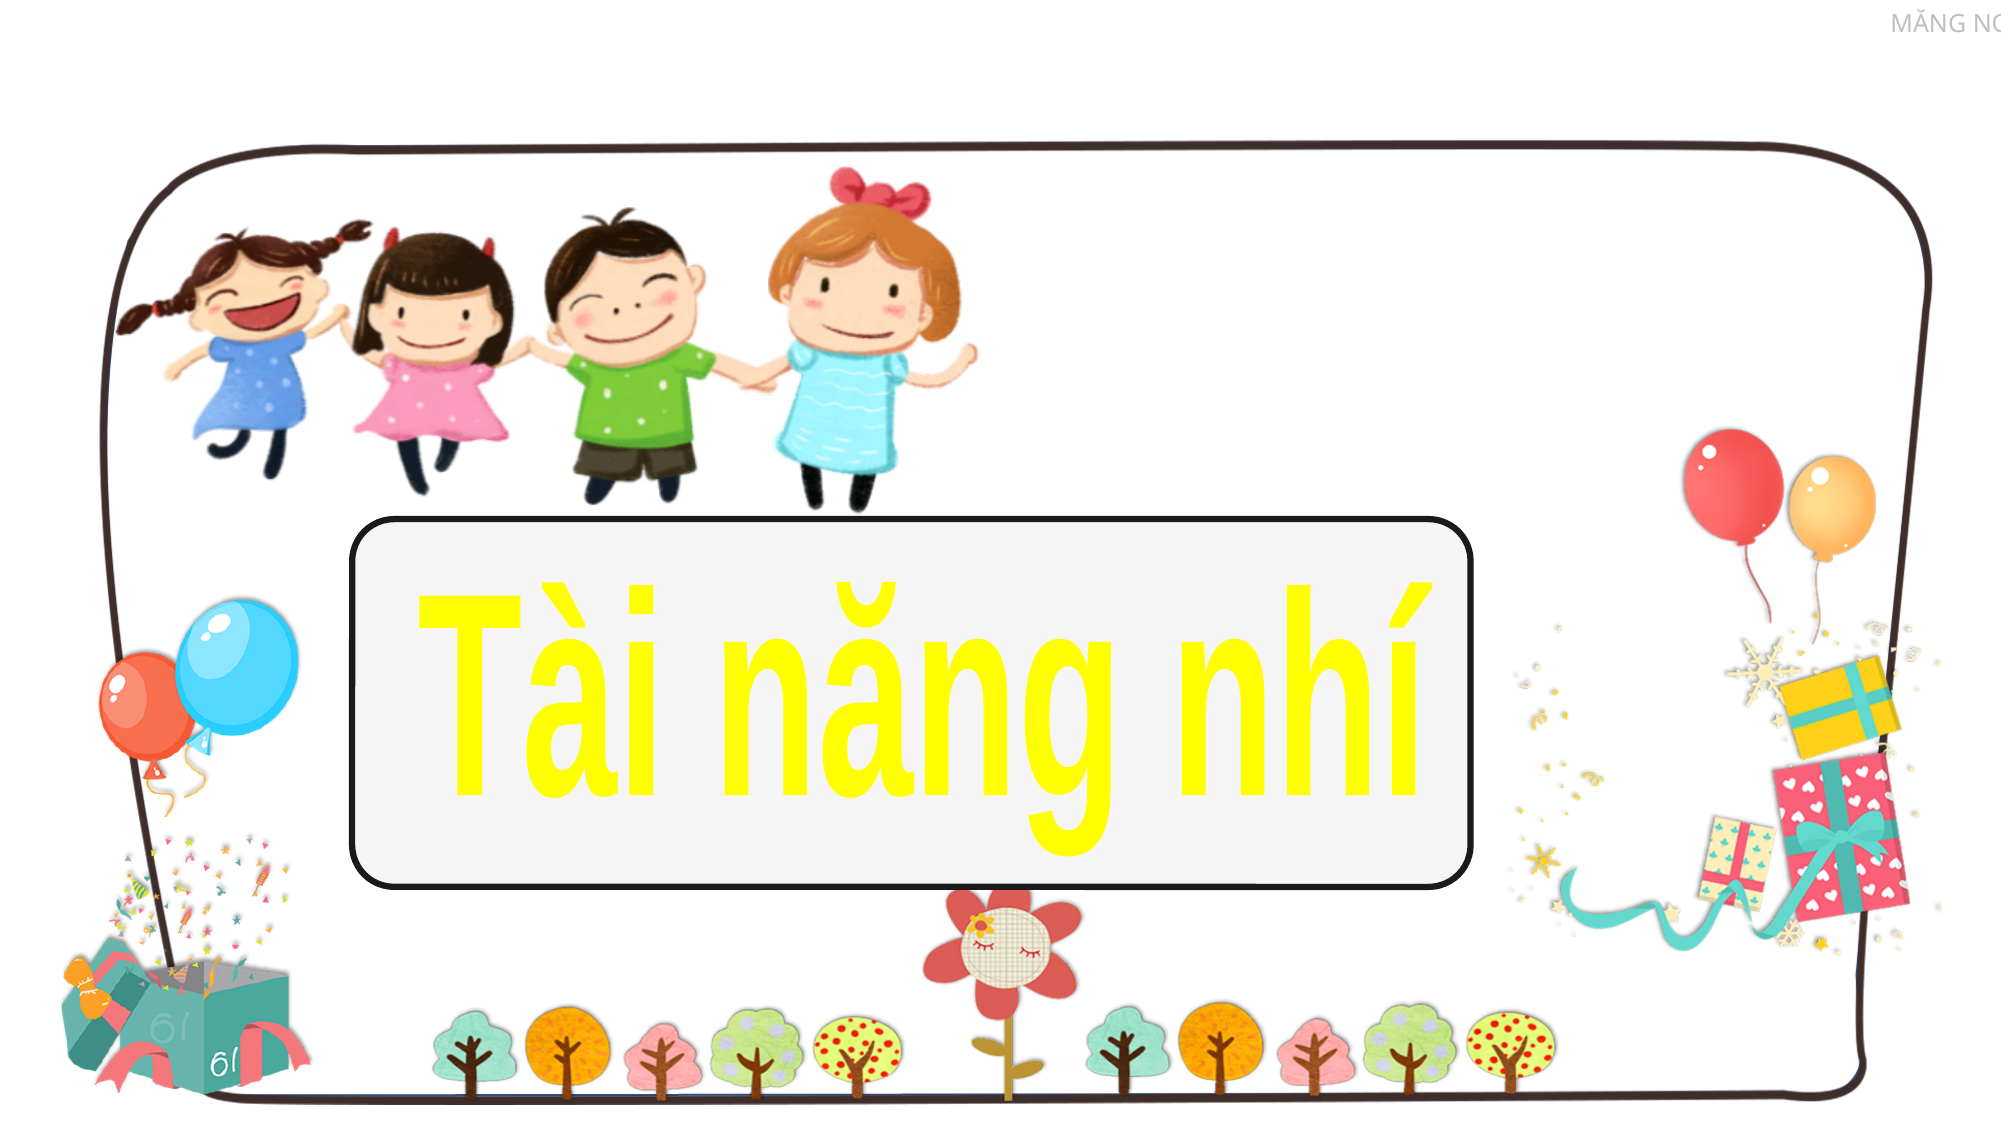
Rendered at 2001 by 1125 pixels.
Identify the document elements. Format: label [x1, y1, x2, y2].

picture [38, 99, 1961, 1125]
